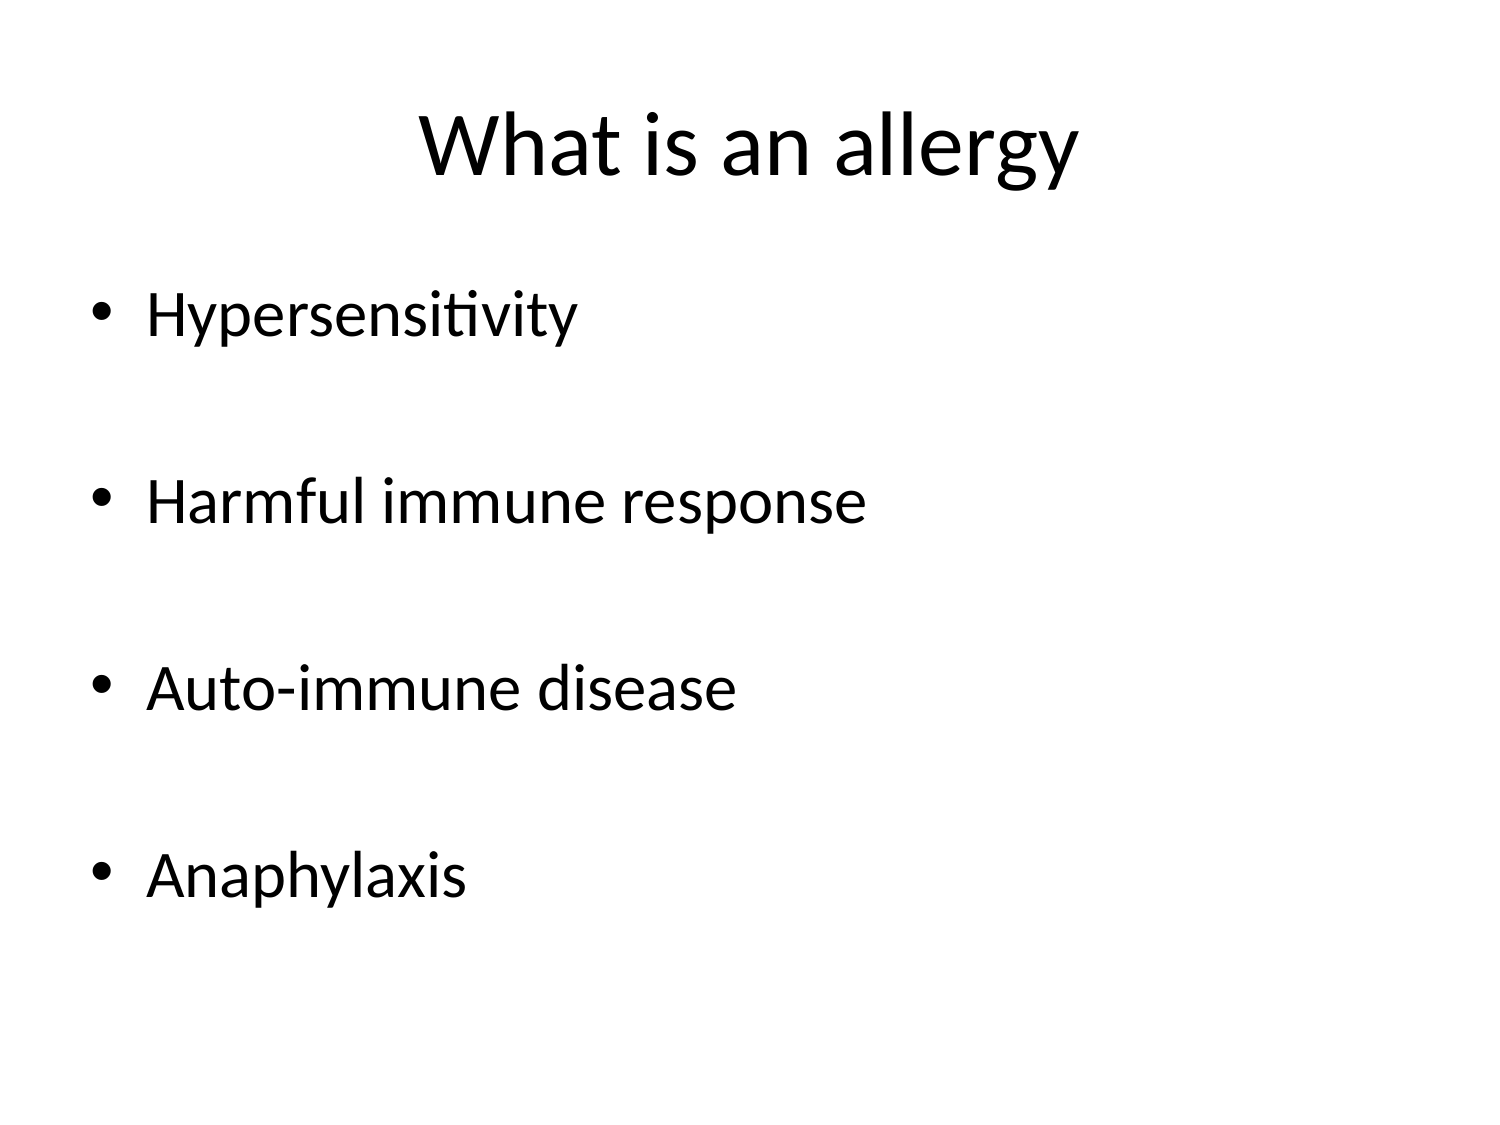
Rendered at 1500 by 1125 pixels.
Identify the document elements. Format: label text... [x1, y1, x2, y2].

list Hypersensitivity Harmful immune response Auto-immune disease Anaphylaxis [75, 262, 1425, 1005]
title What is an allergy [75, 45, 1425, 233]
